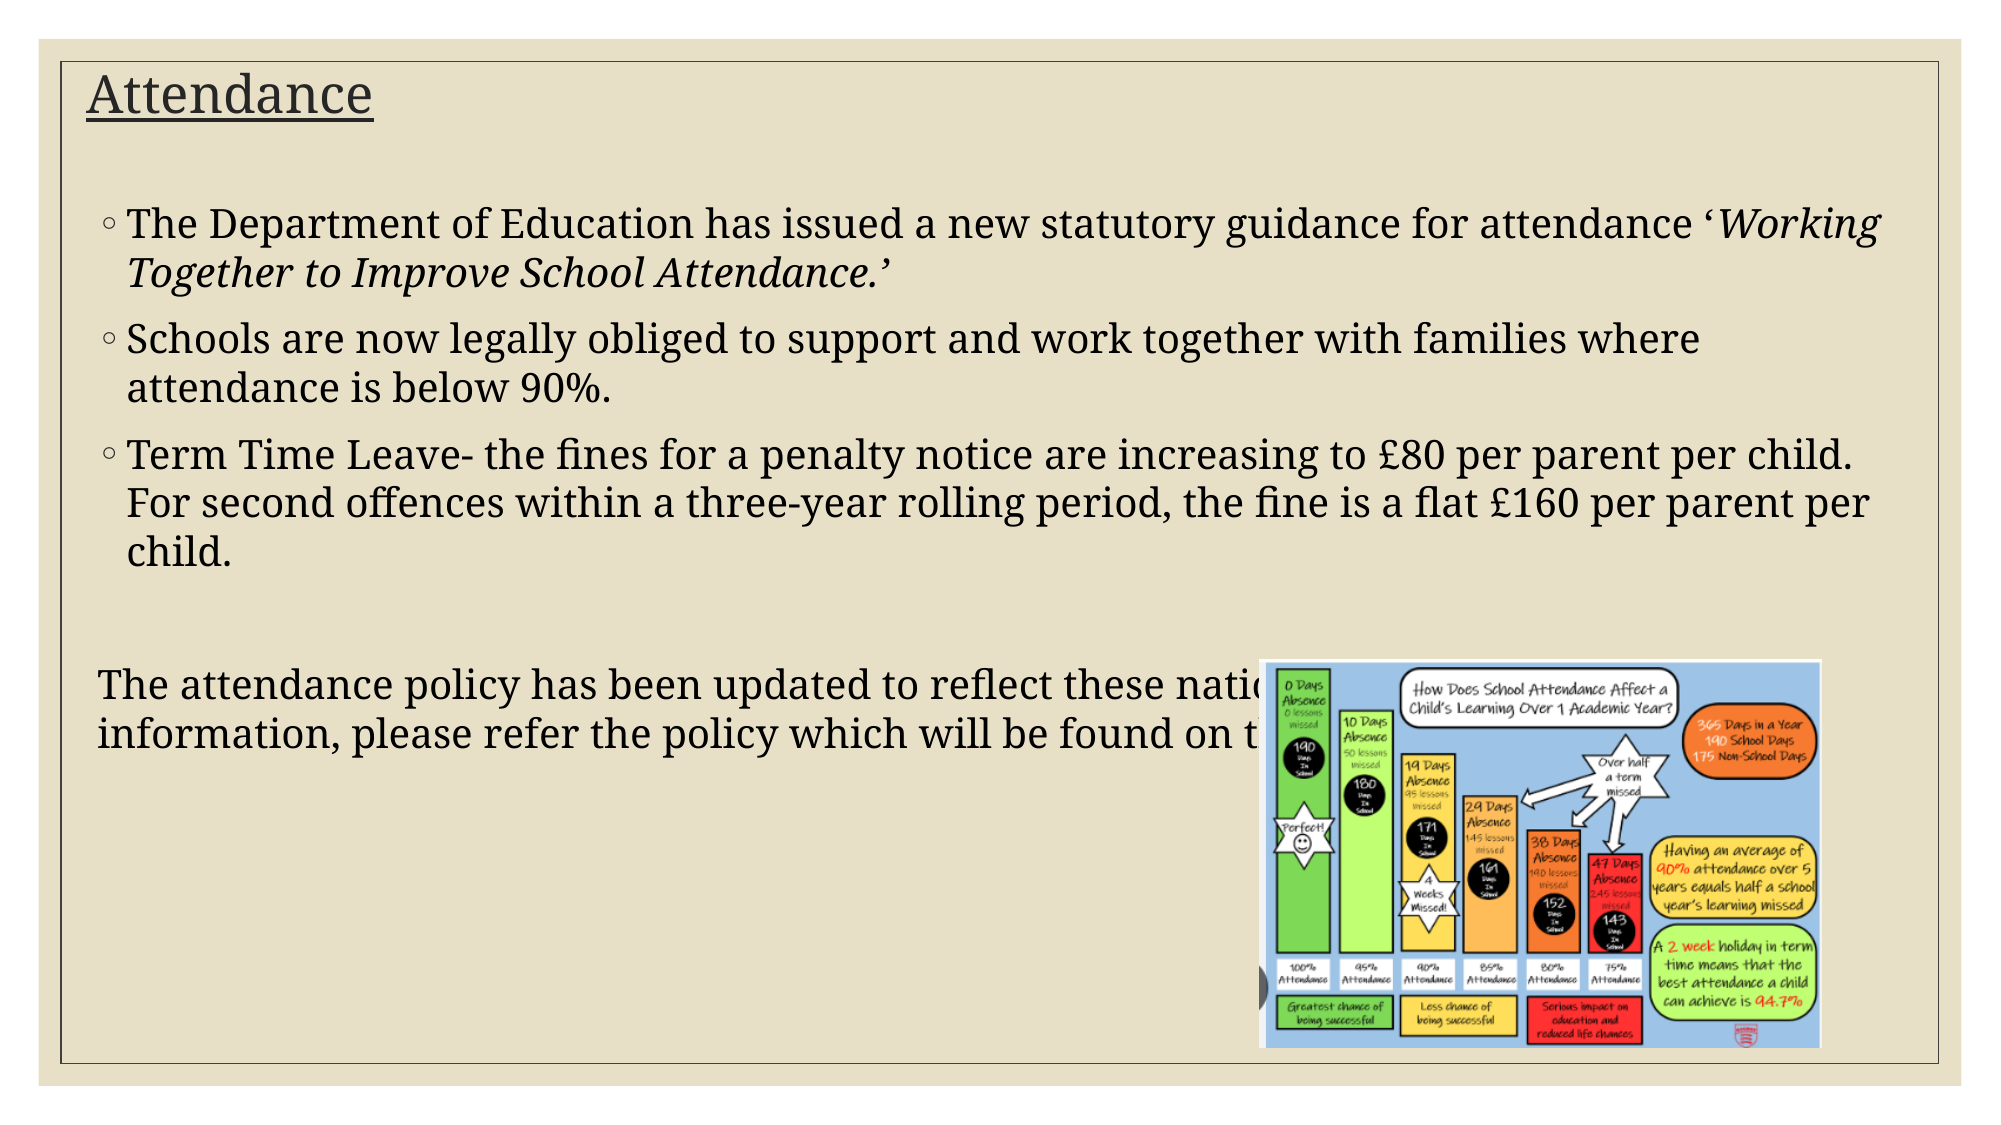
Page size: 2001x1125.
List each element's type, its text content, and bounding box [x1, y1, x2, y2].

title Attendance [71, 59, 1863, 133]
picture [1259, 659, 1822, 1048]
list The Department of Education has issued a new statutory guidance for attendance ‘Working Together to Improve School Attendance.’ Schools are now legally obliged to support and work together with families where attendance is below 90%. Term Time Leave- the fines for a penalty notice are increasing to £80 per parent per child. For second offences within a three-year rolling period, the fine is a flat £160 per parent per child. The attendance policy has been updated to reflect these national changes. For the full information, please refer the policy which will be found on the school website. [82, 190, 1918, 765]
